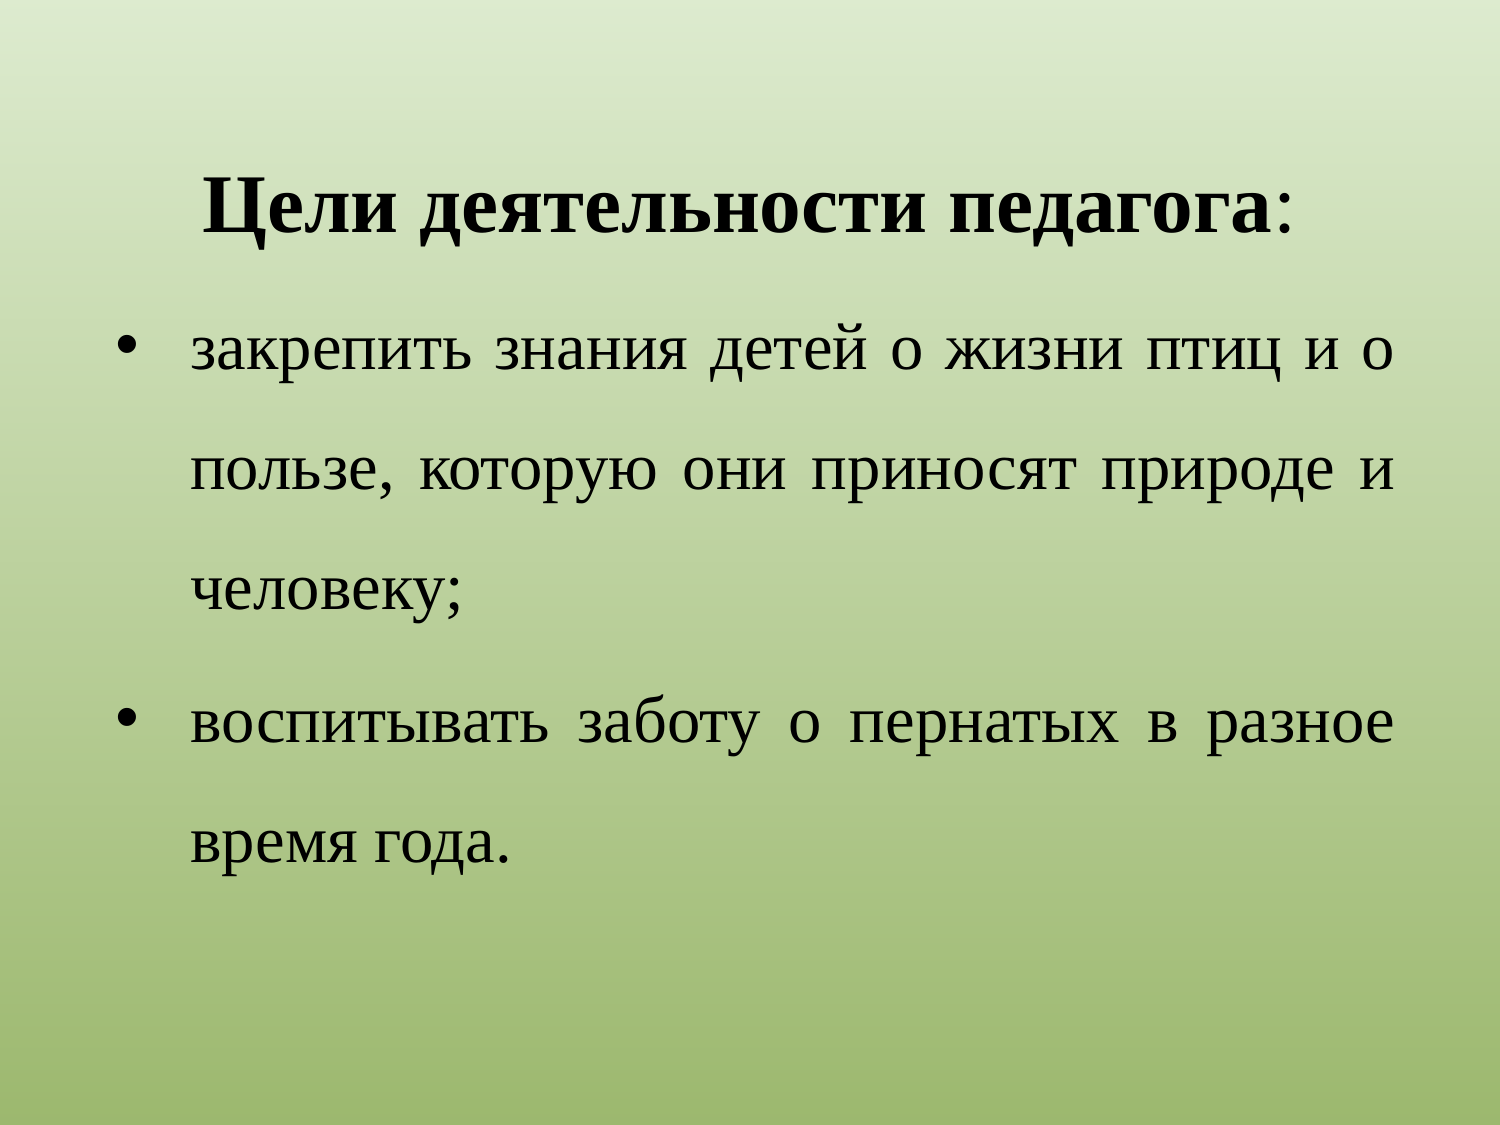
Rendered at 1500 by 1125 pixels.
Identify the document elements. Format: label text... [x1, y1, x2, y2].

subtitle закрепить знания детей о жизни птиц и о пользе, которую они приносят природе и человеку; воспитывать заботу о пернатых в разное время года. [100, 255, 1412, 1012]
title Цели деятельности педагога: [112, 78, 1388, 255]
